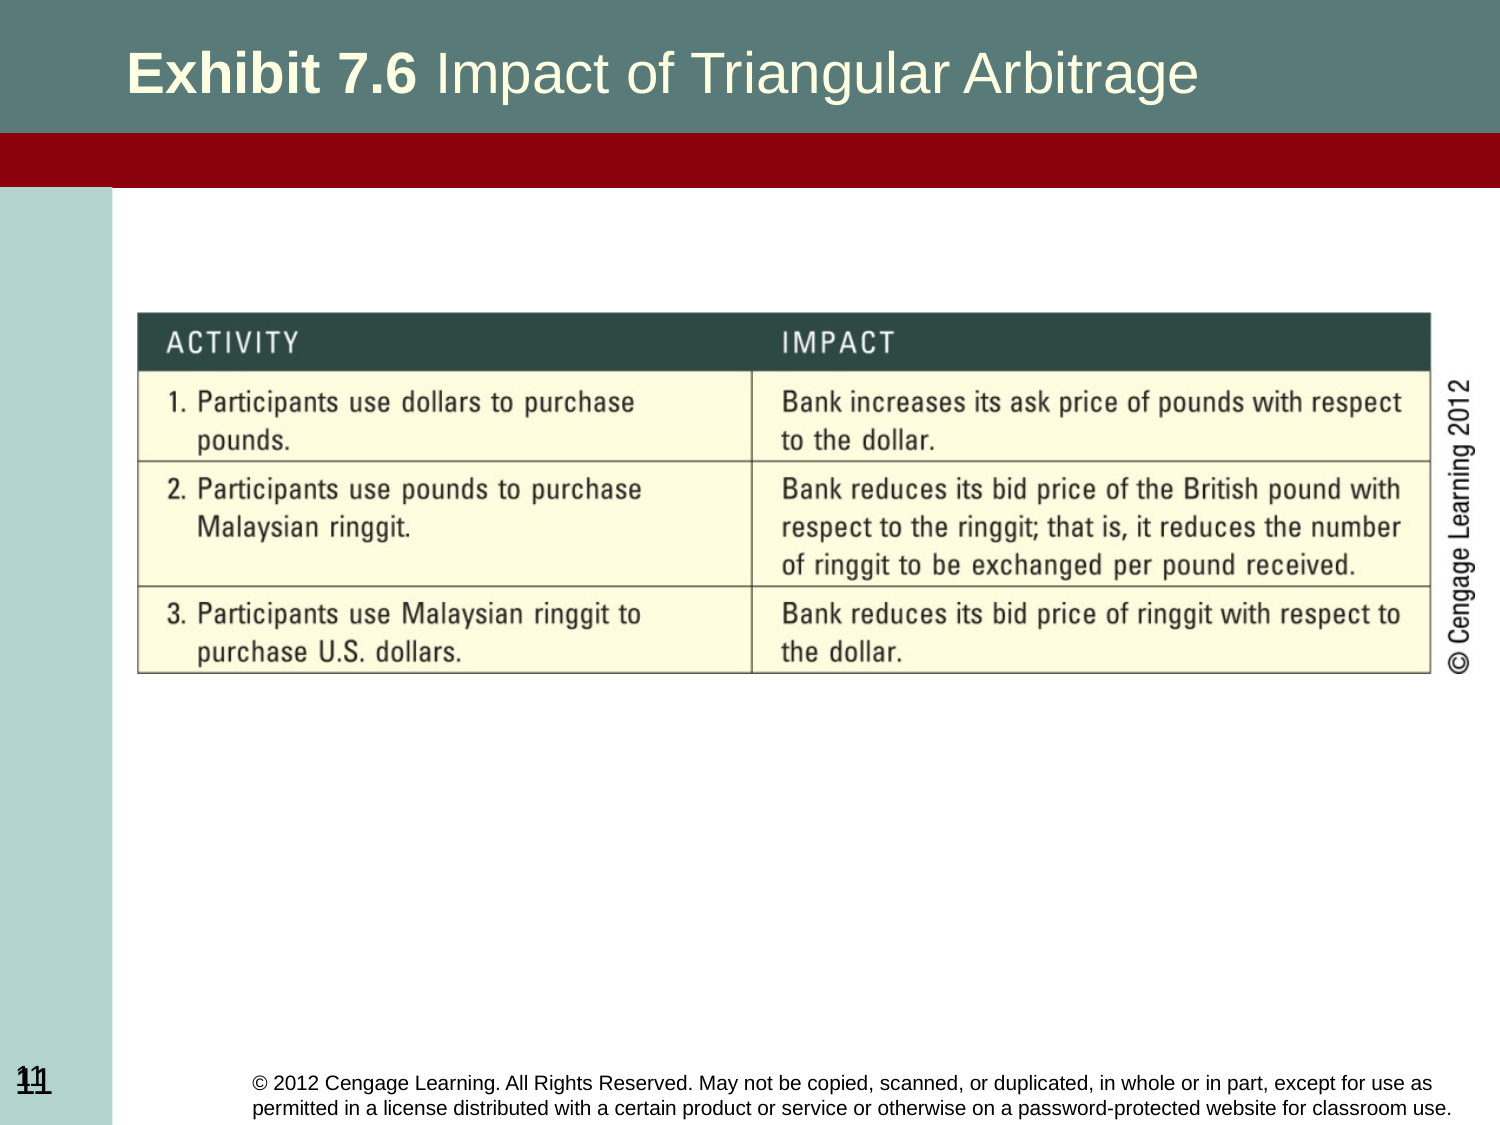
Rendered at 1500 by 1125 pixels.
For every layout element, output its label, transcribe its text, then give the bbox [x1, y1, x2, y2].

picture [0, 0, 1500, 1049]
picture [137, 312, 1475, 674]
text_box 11 [0, 1049, 113, 1125]
title Exhibit 7.6 Impact of Triangular Arbitrage [111, 2, 1500, 138]
